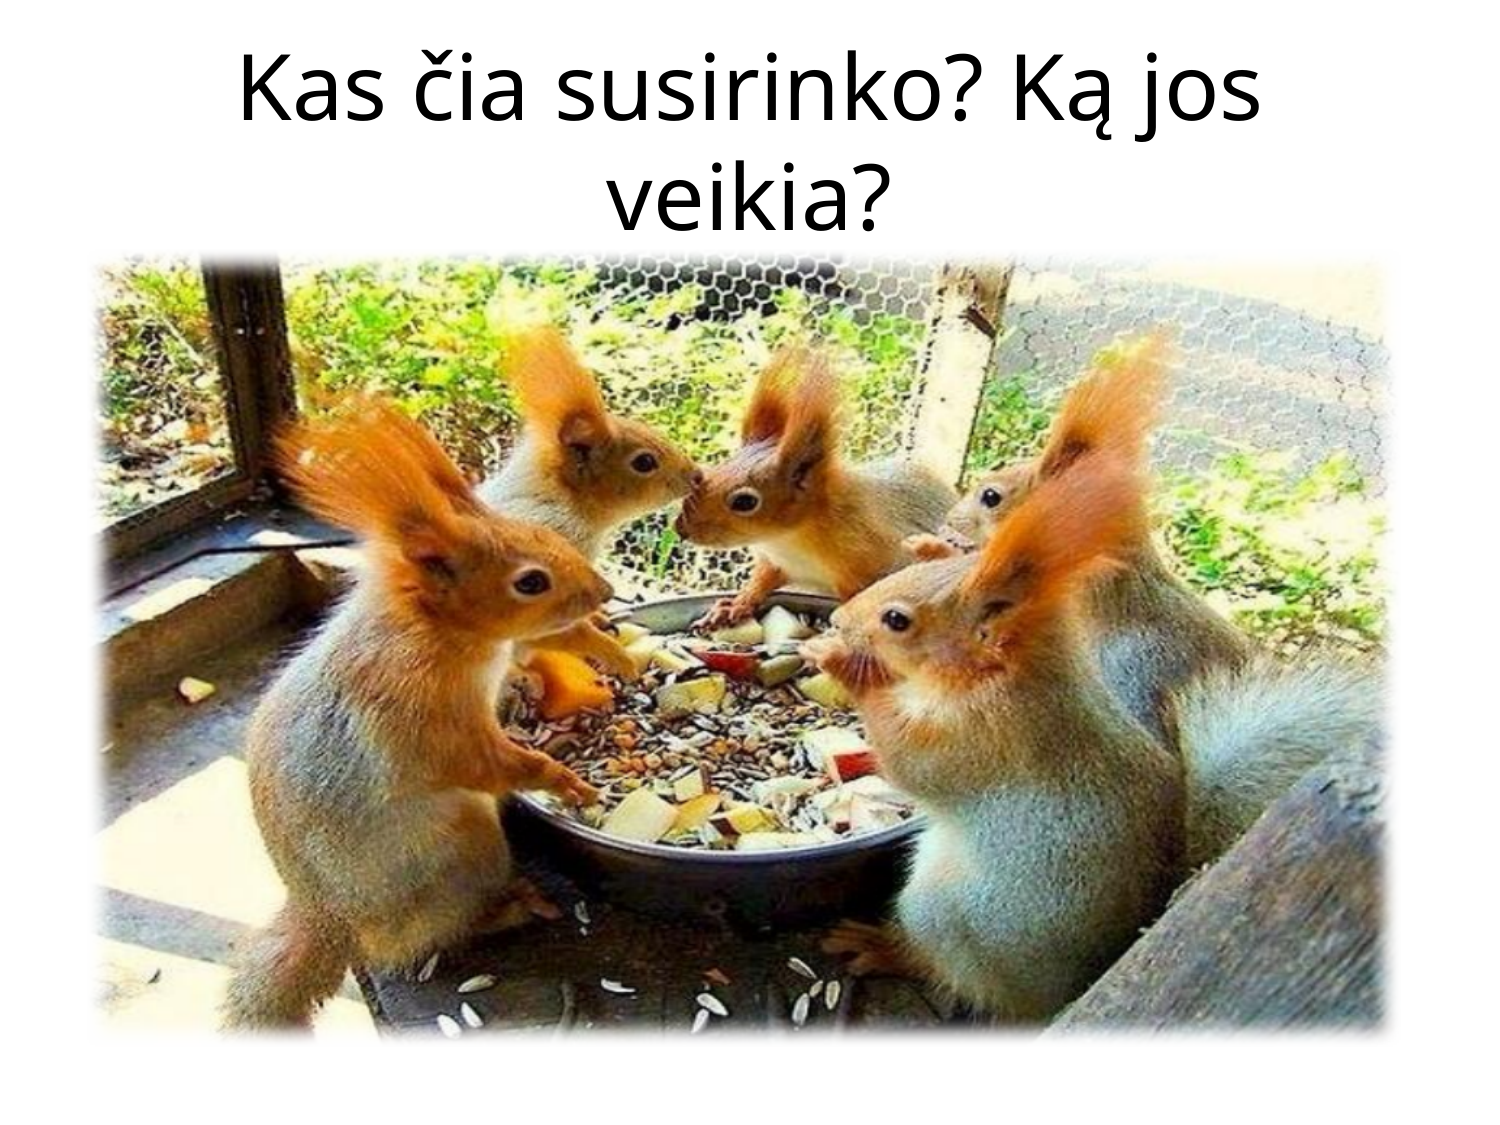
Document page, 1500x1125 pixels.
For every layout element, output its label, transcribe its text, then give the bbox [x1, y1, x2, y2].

picture [87, 249, 1401, 1048]
title Kas čia susirinko? Ką jos veikia? [75, 45, 1425, 233]
